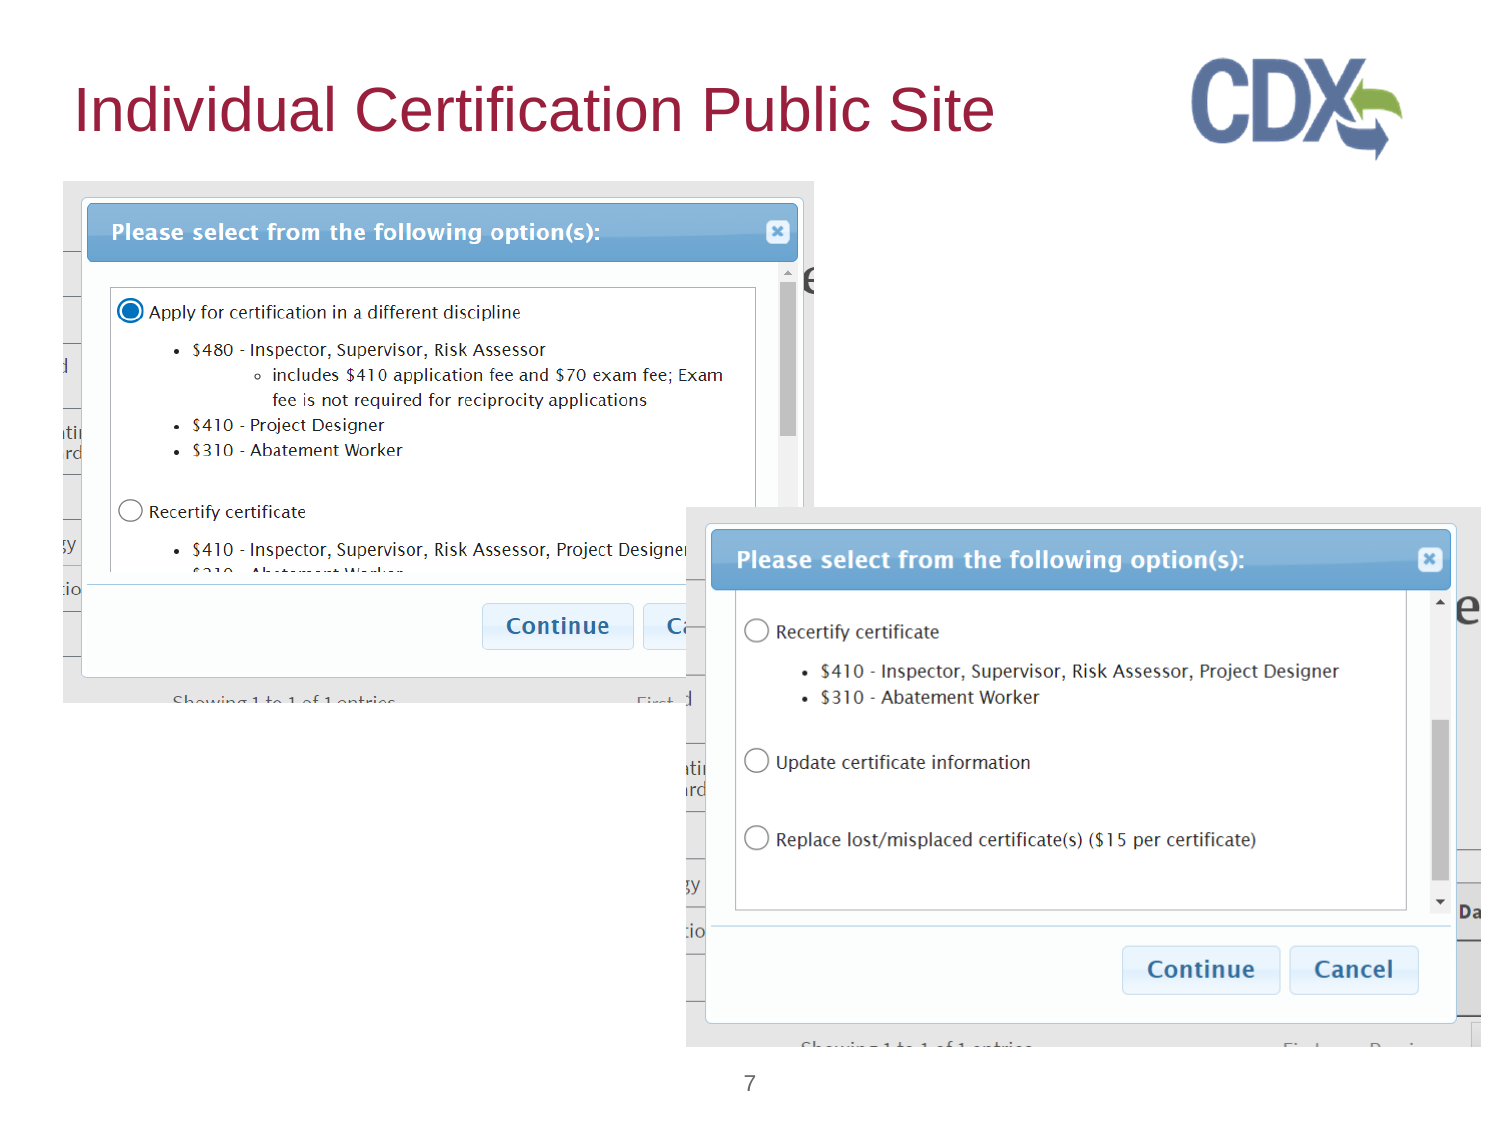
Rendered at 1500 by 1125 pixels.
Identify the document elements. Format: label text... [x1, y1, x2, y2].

picture [1167, 24, 1426, 182]
slide_number 7 [686, 1068, 814, 1109]
title Individual Certification Public Site [73, 30, 1425, 182]
picture [63, 181, 1481, 1047]
